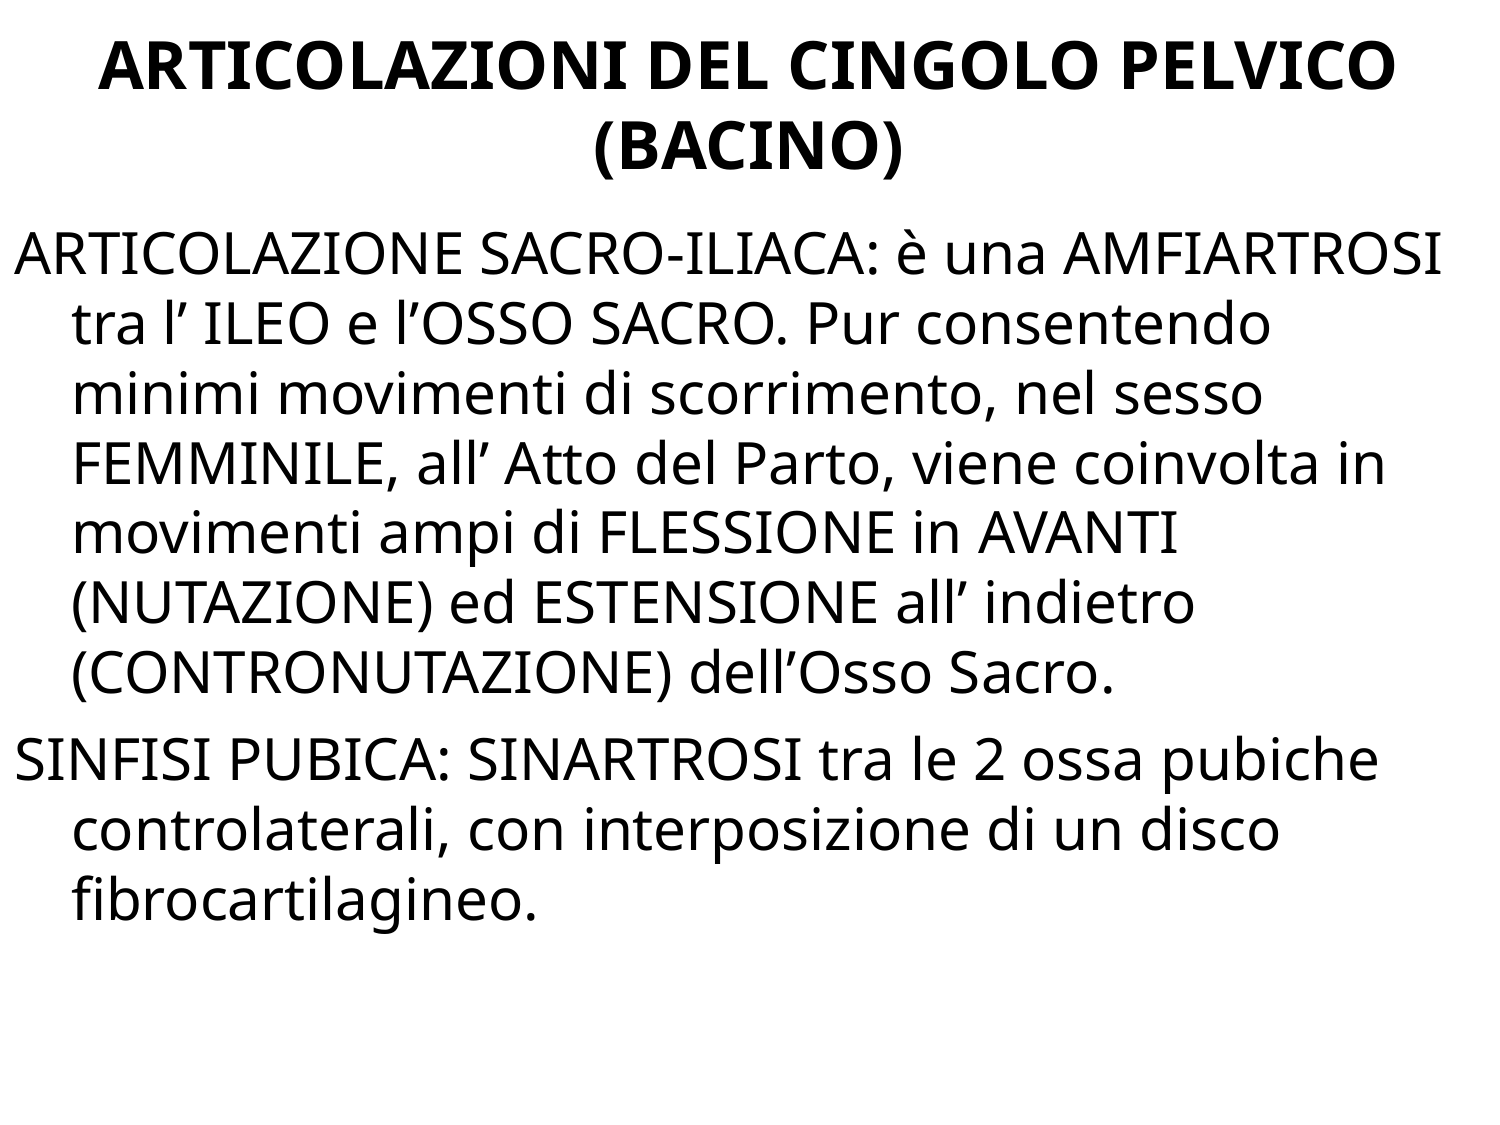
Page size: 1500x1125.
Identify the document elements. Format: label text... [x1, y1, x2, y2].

title ARTICOLAZIONI DEL CINGOLO PELVICO (BACINO) [75, 21, 1423, 185]
list ARTICOLAZIONE SACRO-ILIACA: è una AMFIARTROSI tra l’ ILEO e l’OSSO SACRO. Pur consentendo minimi movimenti di scorrimento, nel sesso FEMMINILE, all’ Atto del Parto, viene coinvolta in movimenti ampi di FLESSIONE in AVANTI (NUTAZIONE) ed ESTENSIONE all’ indietro (CONTRONUTAZIONE) dell’Osso Sacro. SINFISI PUBICA: SINARTROSI tra le 2 ossa pubiche controlaterali, con interposizione di un disco fibrocartilagineo. [0, 208, 1483, 1125]
